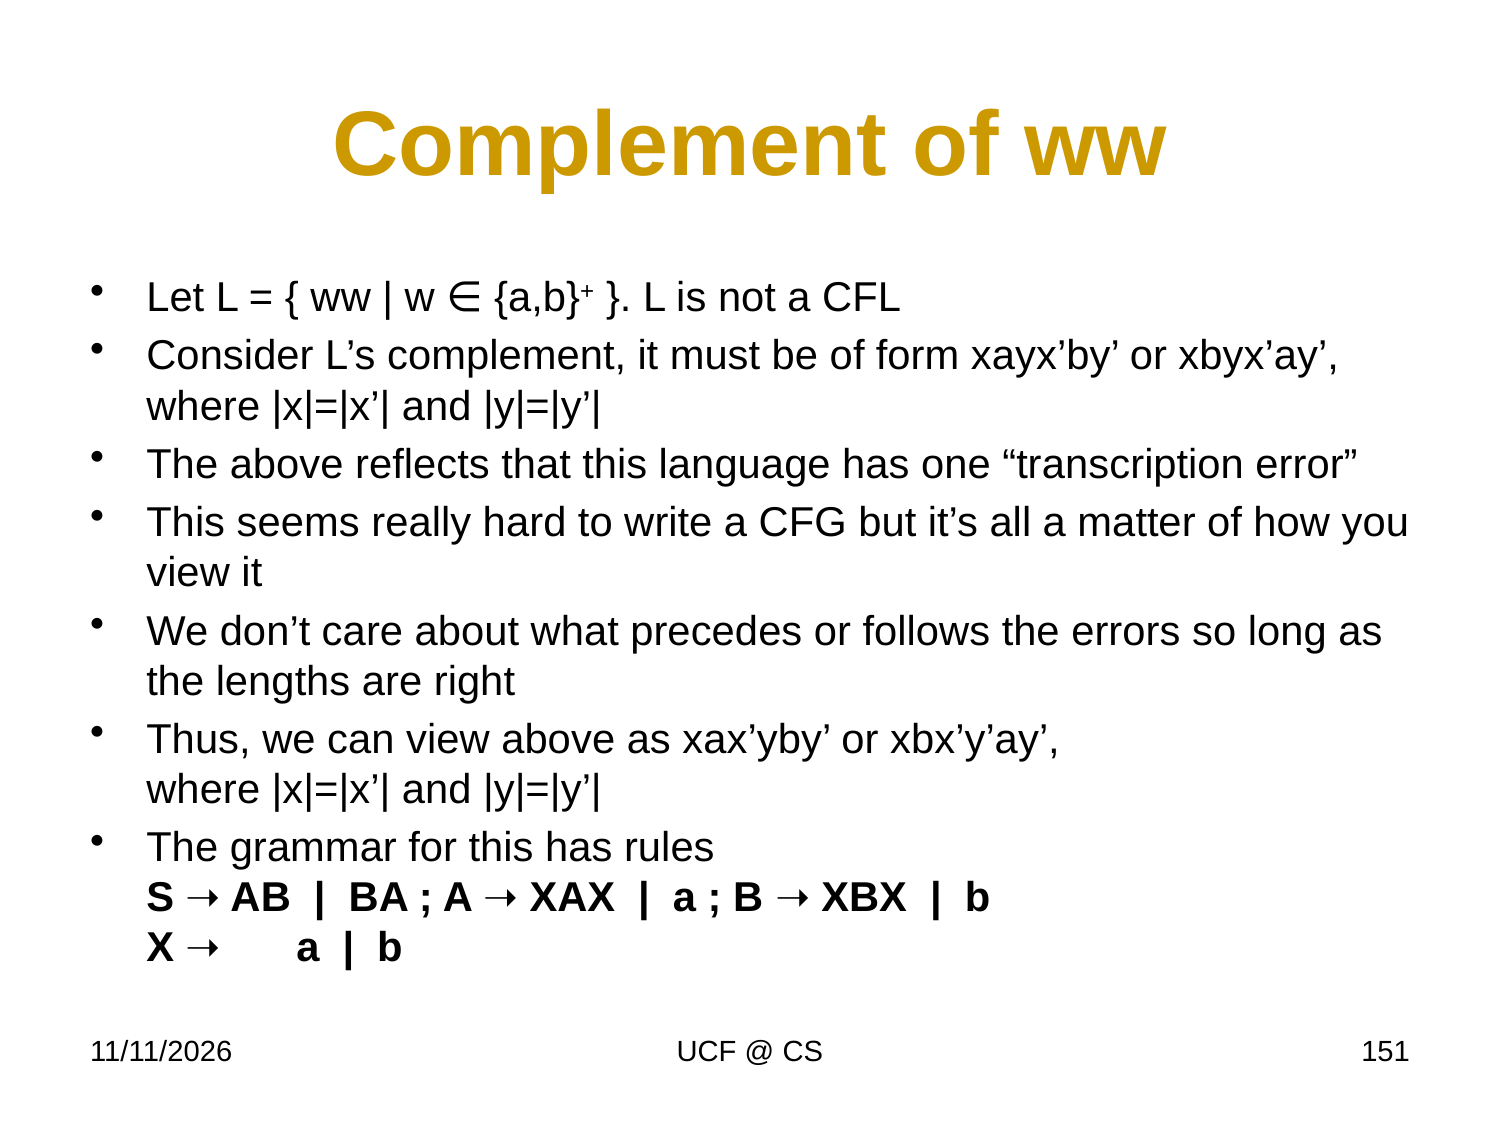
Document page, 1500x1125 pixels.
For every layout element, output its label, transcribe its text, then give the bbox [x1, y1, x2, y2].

title Complement of ww [75, 45, 1425, 233]
list Let L = { ww | w ∈ {a,b}+ }. L is not a CFL Consider L’s complement, it must be of form xayx’by’ or xbyx’ay’, where |x|=|x’| and |y|=|y’| The above reflects that this language has one “transcription error” This seems really hard to write a CFG but it’s all a matter of how you view it We don’t care about what precedes or follows the errors so long as the lengths are right Thus, we can view above as xax’yby’ or xbx’y’ay’, where |x|=|x’| and |y|=|y’| The grammar for this has rules S ➝ AB | BA ; A ➝ XAX | a ; B ➝ XBX | b X ➝ a | b [75, 262, 1425, 1005]
footer UCF @ CS [512, 1024, 988, 1103]
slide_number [74, 1024, 426, 1103]
slide_number 151 [1074, 1024, 1426, 1103]
